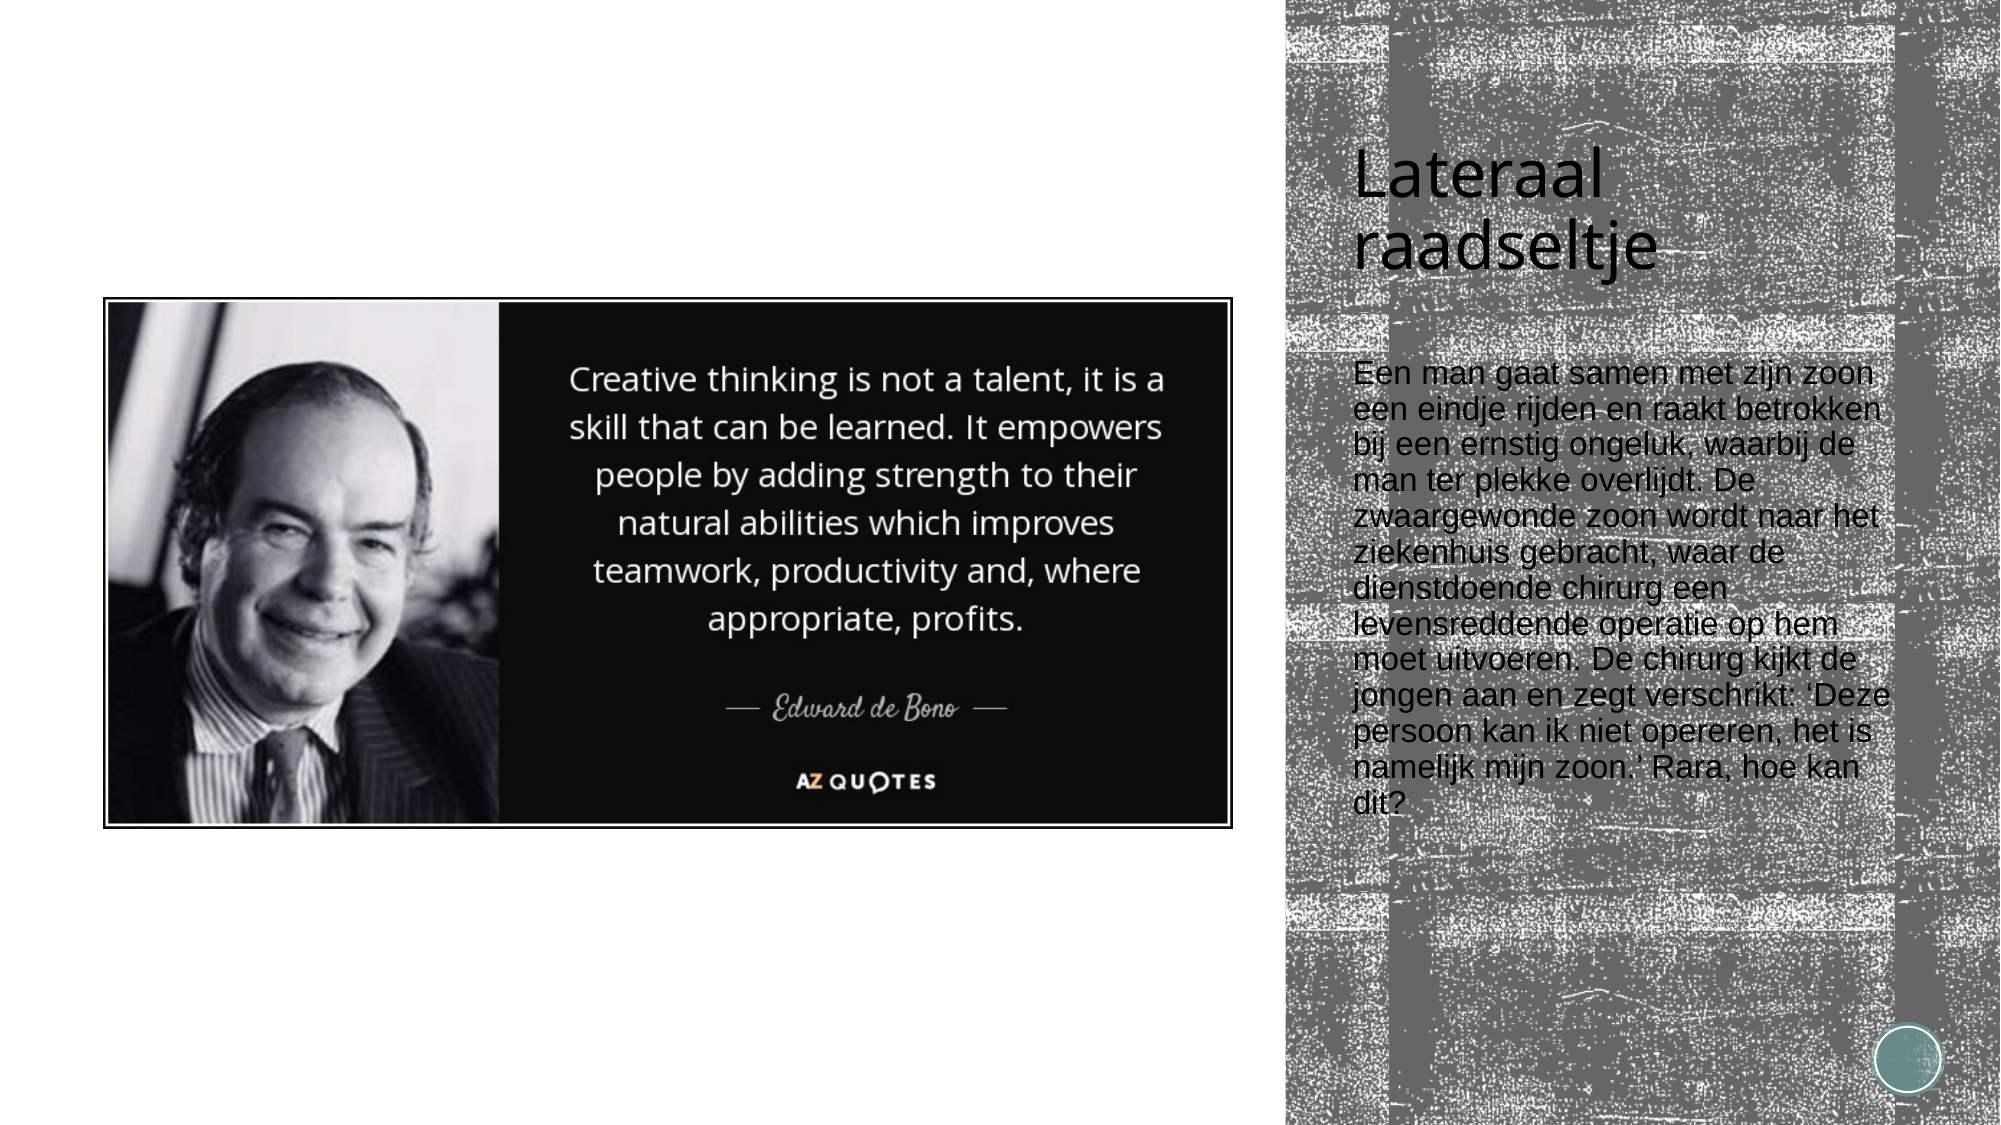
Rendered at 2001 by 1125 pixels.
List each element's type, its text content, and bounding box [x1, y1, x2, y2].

text_box [1284, 0, 2000, 1125]
picture [104, 298, 1233, 829]
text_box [1872, 1024, 1943, 1096]
list Een man gaat samen met zijn zoon een eindje rijden en raakt betrokken bij een ernstig ongeluk, waarbij de man ter plekke overlijdt. De zwaargewonde zoon wordt naar het ziekenhuis gebracht, waar de dienstdoende chirurg een levensreddende operatie op hem moet uitvoeren. De chirurg kijkt de jongen aan en zegt verschrikt: ‘Deze persoon kan ik niet opereren, het is namelijk mijn zoon.’ Rara, hoe kan dit? [1338, 348, 1920, 1013]
title Lateraal raadseltje [1338, 79, 1920, 344]
